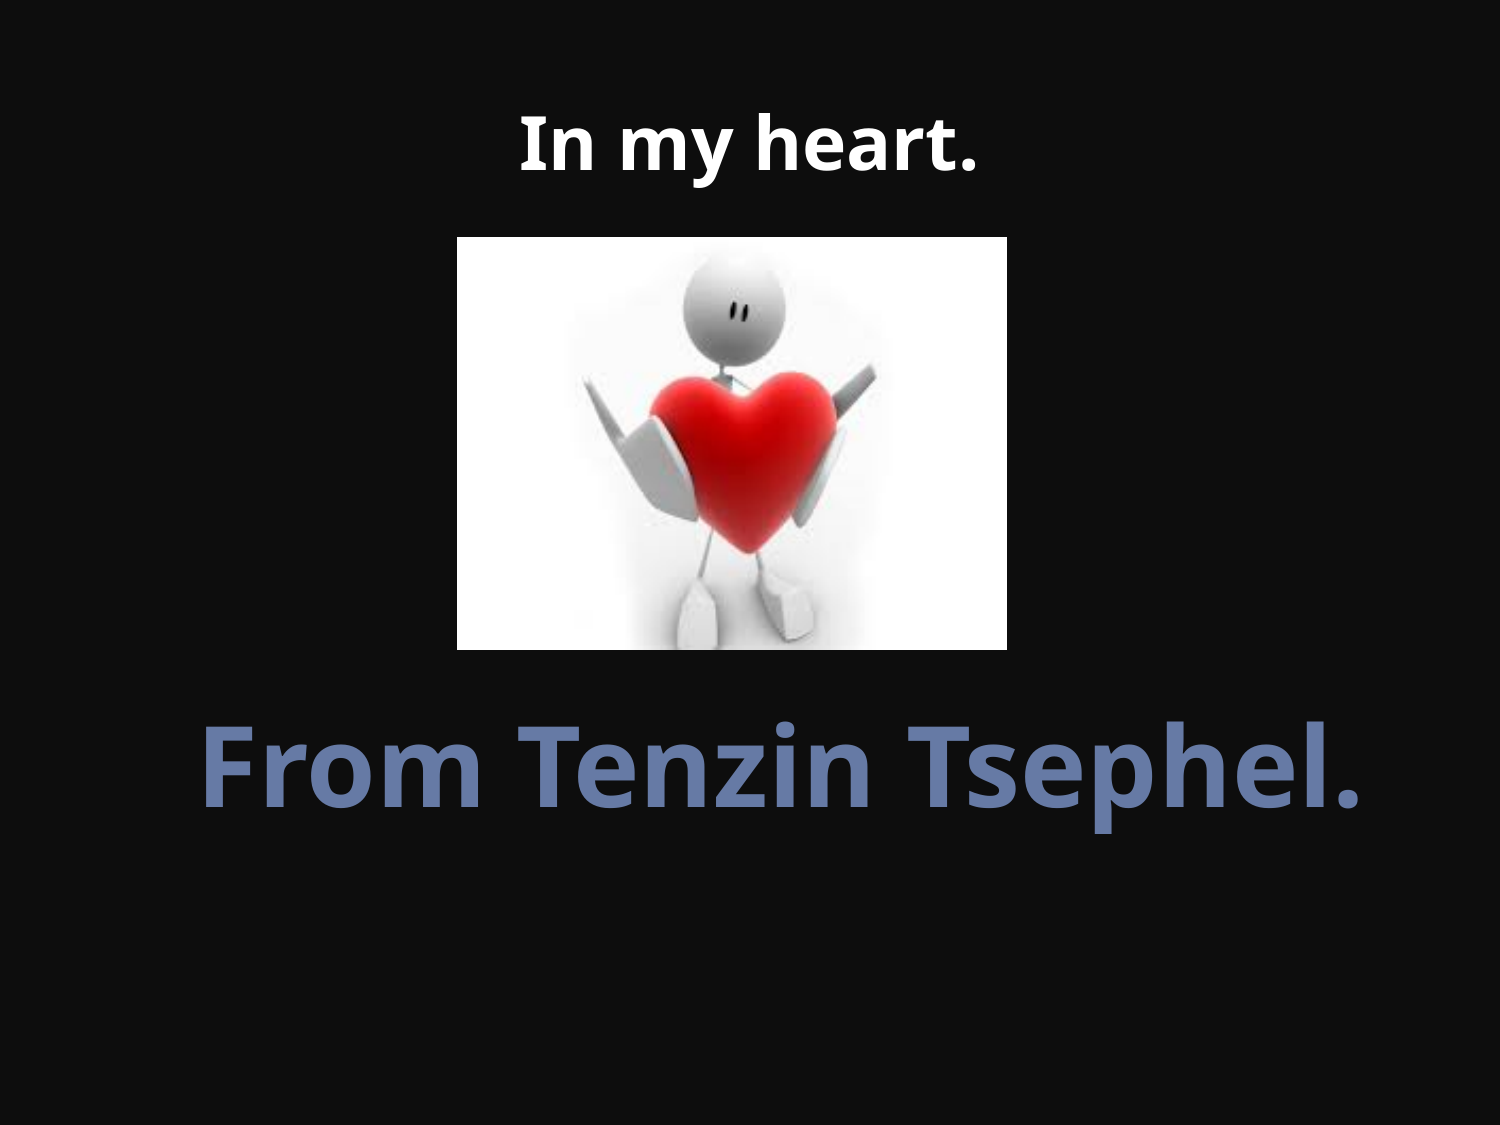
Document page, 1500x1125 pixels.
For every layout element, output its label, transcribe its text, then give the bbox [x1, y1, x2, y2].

text_box From Tenzin Tsephel. [181, 687, 1381, 838]
picture [456, 237, 1008, 650]
title In my heart. [300, 99, 1200, 186]
